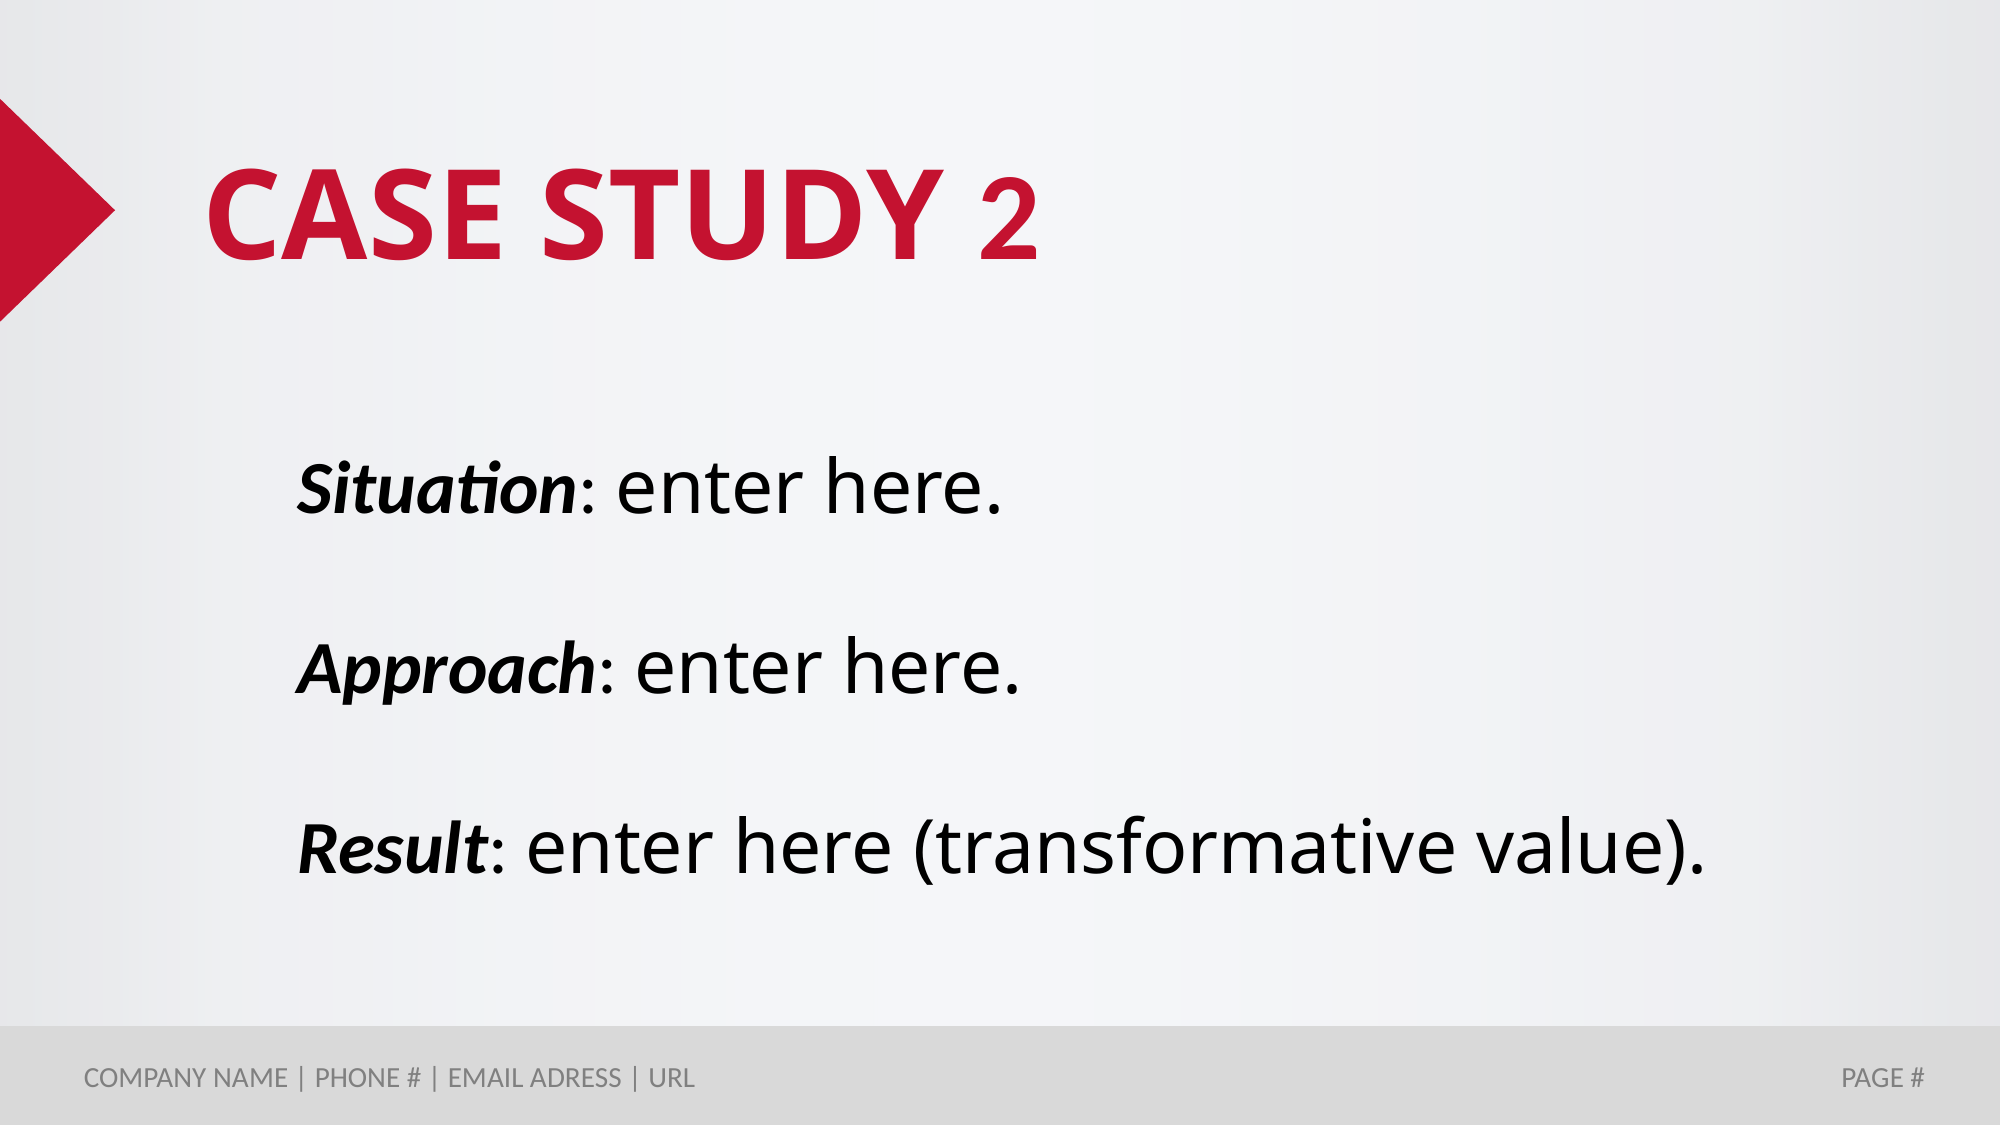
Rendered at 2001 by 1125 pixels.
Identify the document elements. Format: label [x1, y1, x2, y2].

picture [0, 0, 2000, 1026]
text_box [0, 1026, 2000, 1125]
